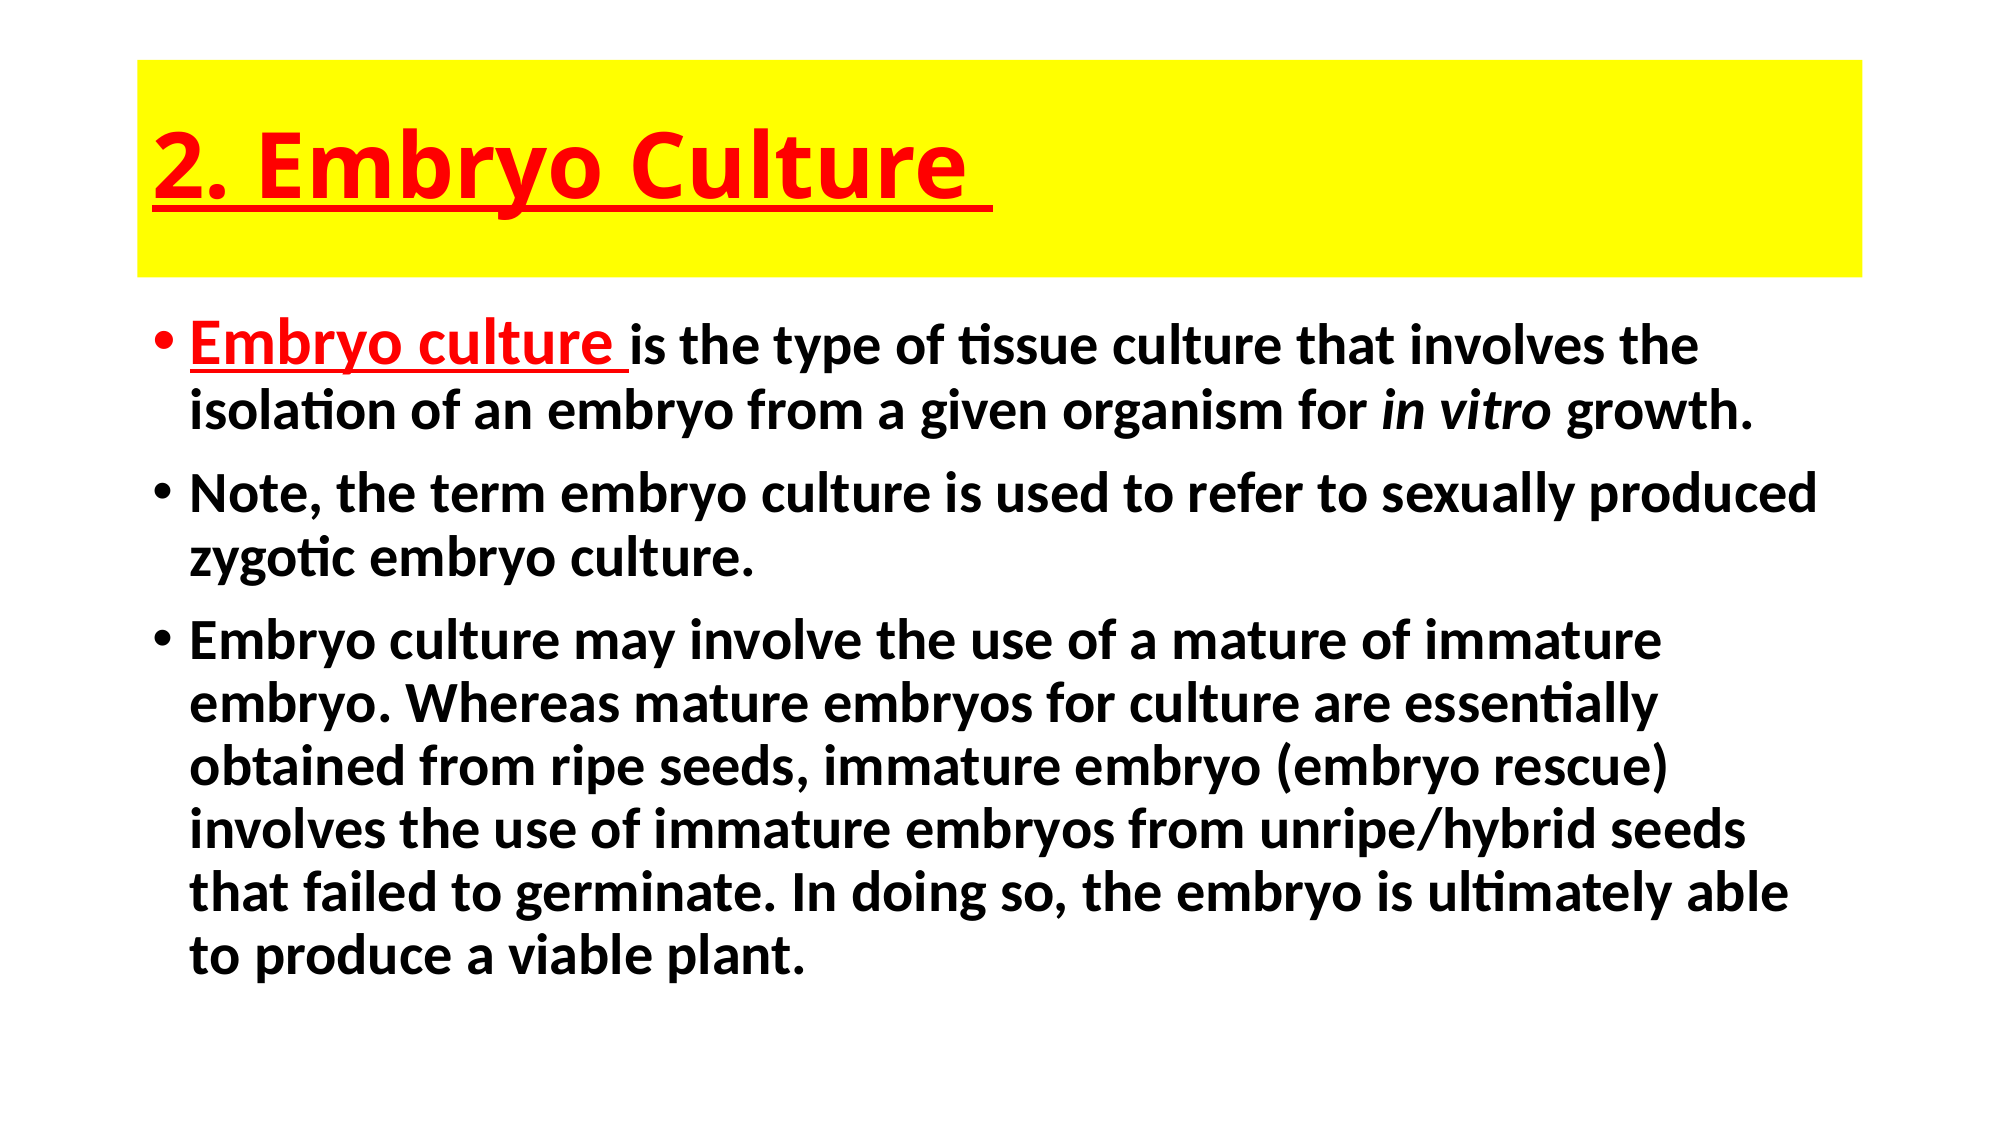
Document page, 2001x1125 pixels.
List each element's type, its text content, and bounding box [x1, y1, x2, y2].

list Embryo culture is the type of tissue culture that involves the isolation of an embryo from a given organism for in vitro growth. Note, the term embryo culture is used to refer to sexually produced zygotic embryo culture. Embryo culture may involve the use of a mature of immature embryo. Whereas mature embryos for culture are essentially obtained from ripe seeds, immature embryo (embryo rescue) involves the use of immature embryos from unripe/hybrid seeds that failed to germinate. In doing so, the embryo is ultimately able to produce a viable plant. [137, 299, 1863, 1082]
title 2. Embryo Culture [137, 59, 1863, 278]
